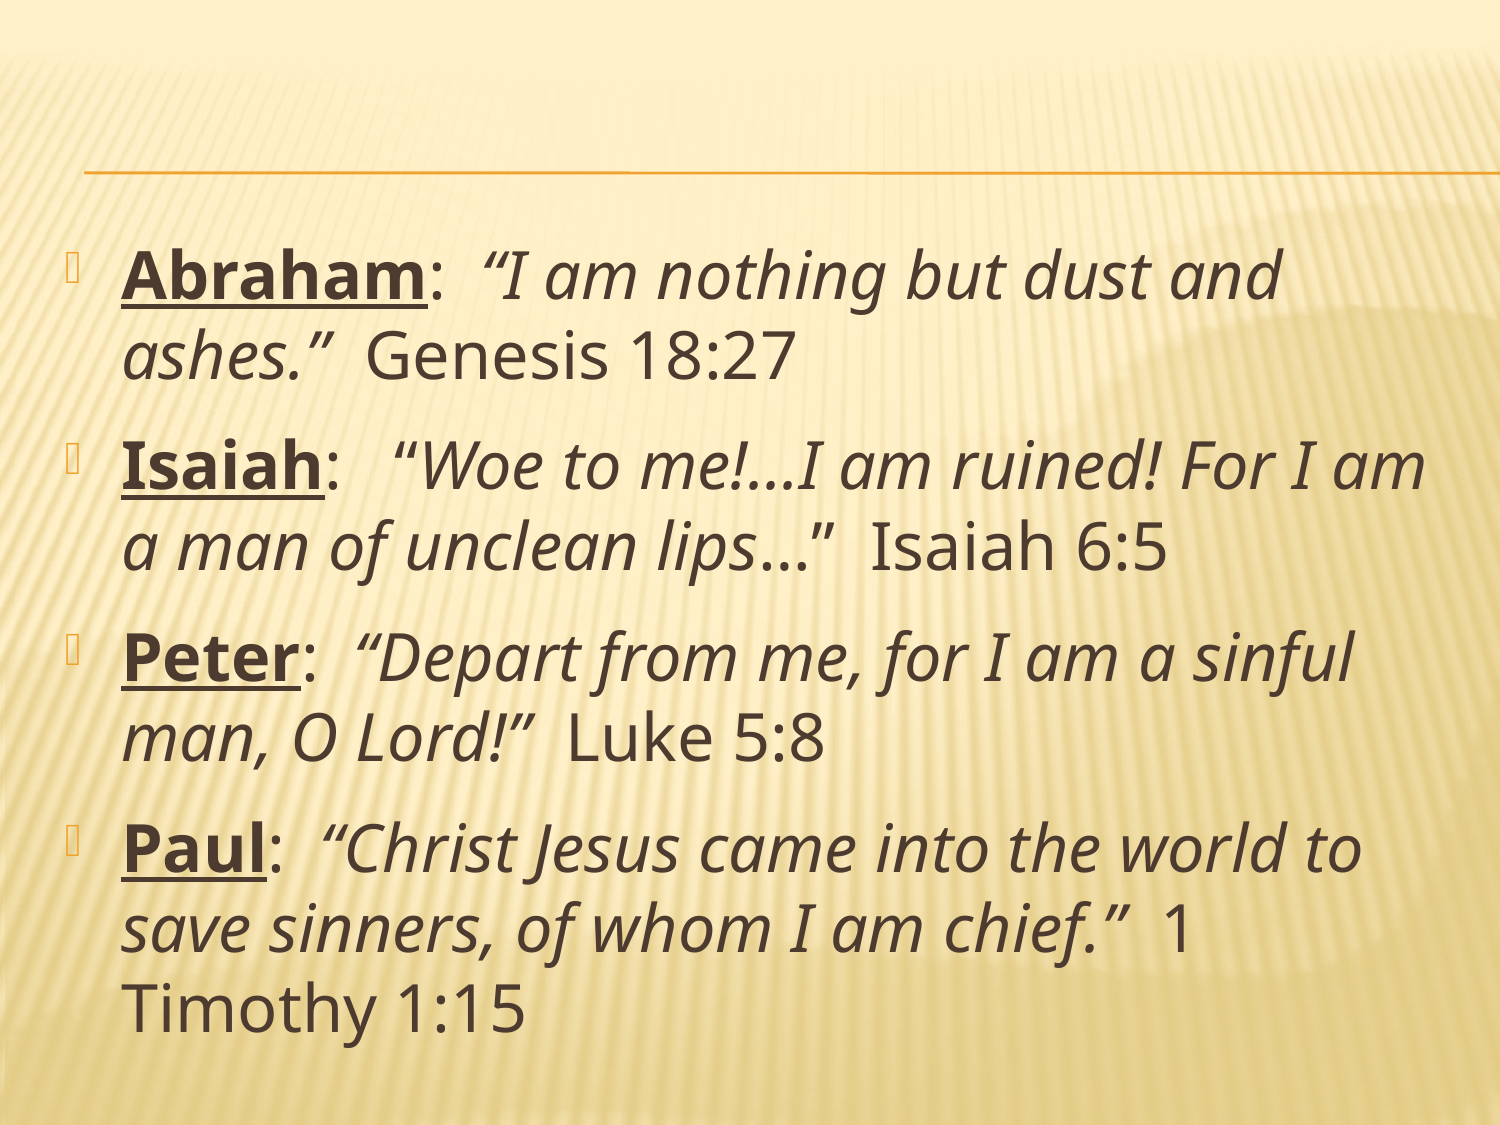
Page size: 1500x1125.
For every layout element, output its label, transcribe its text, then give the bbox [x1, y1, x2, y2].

list Abraham: “I am nothing but dust and ashes.” Genesis 18:27 Isaiah: “Woe to me!...I am ruined! For I am a man of unclean lips…” Isaiah 6:5 Peter: “Depart from me, for I am a sinful man, O Lord!” Luke 5:8 Paul: “Christ Jesus came into the world to save sinners, of whom I am chief.” 1 Timothy 1:15 [50, 224, 1475, 1088]
